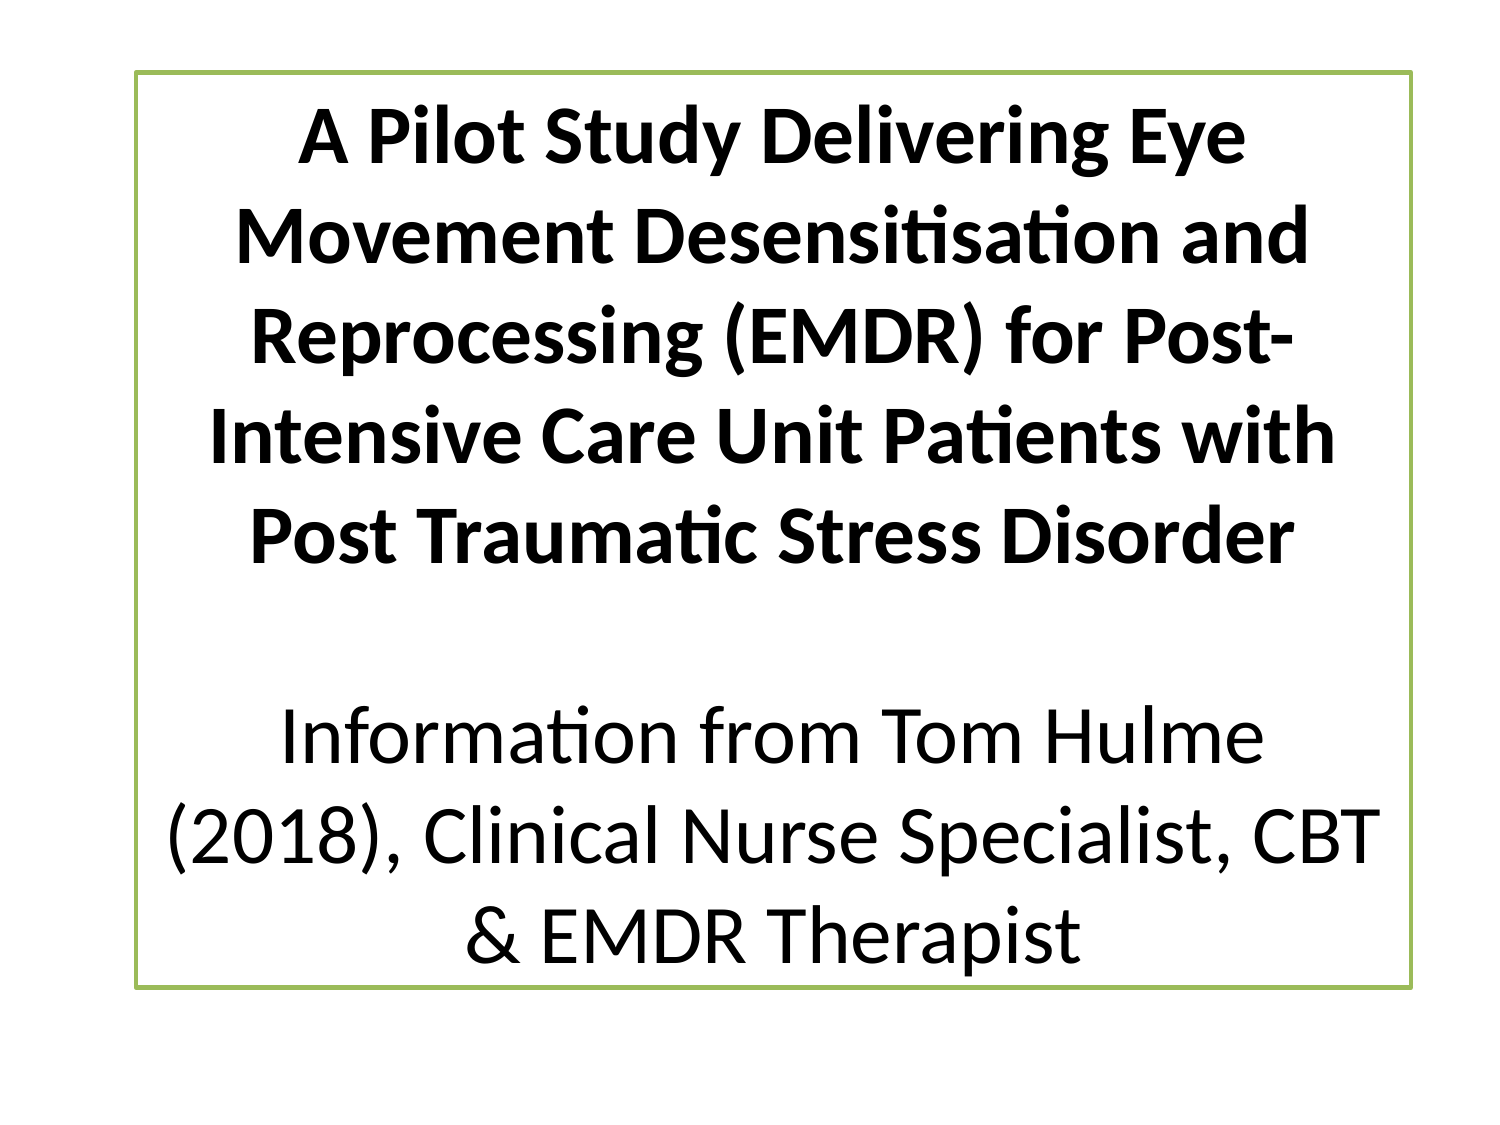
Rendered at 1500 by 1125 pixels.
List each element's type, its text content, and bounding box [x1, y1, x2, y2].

title A Pilot Study Delivering Eye Movement Desensitisation and Reprocessing (EMDR) for Post-Intensive Care Unit Patients with Post Traumatic Stress Disorder Information from Tom Hulme (2018), Clinical Nurse Specialist, CBT & EMDR Therapist [134, 70, 1413, 990]
